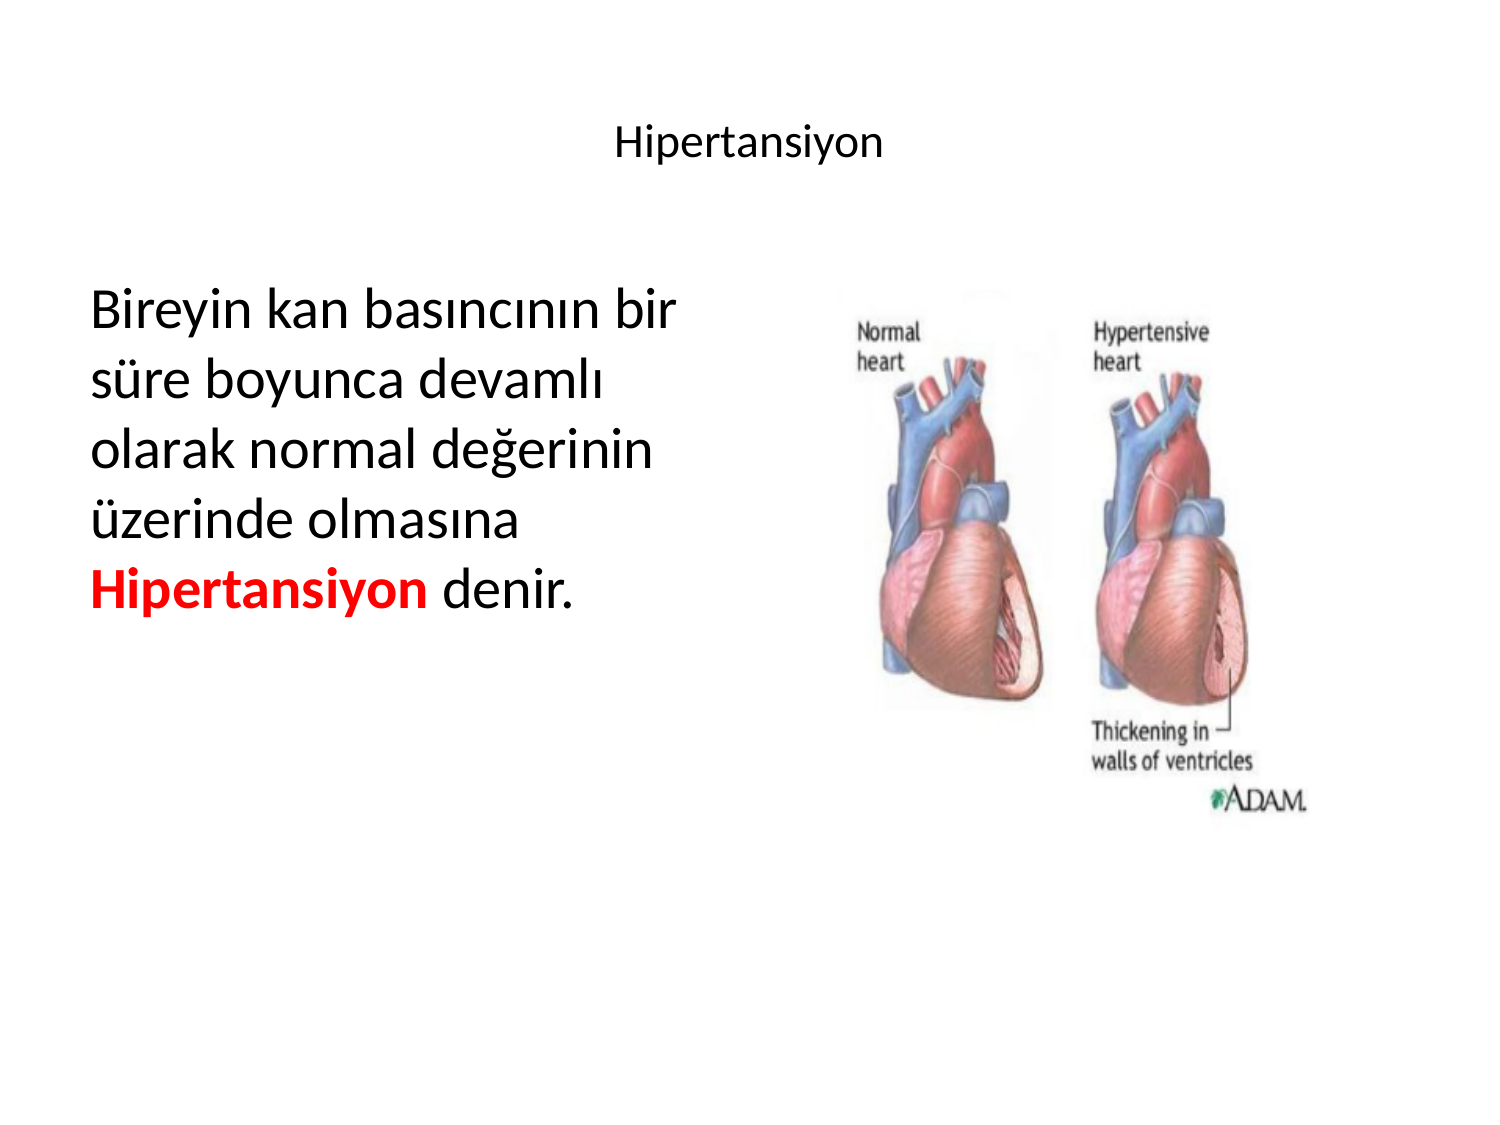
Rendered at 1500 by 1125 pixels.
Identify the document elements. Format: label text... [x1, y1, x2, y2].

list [832, 255, 1355, 861]
list Bireyin kan basıncının bir süre boyunca devamlı olarak normal değerinin üzerinde olmasına Hipertansiyon denir. [75, 262, 738, 1005]
title Hipertansiyon [75, 45, 1425, 233]
